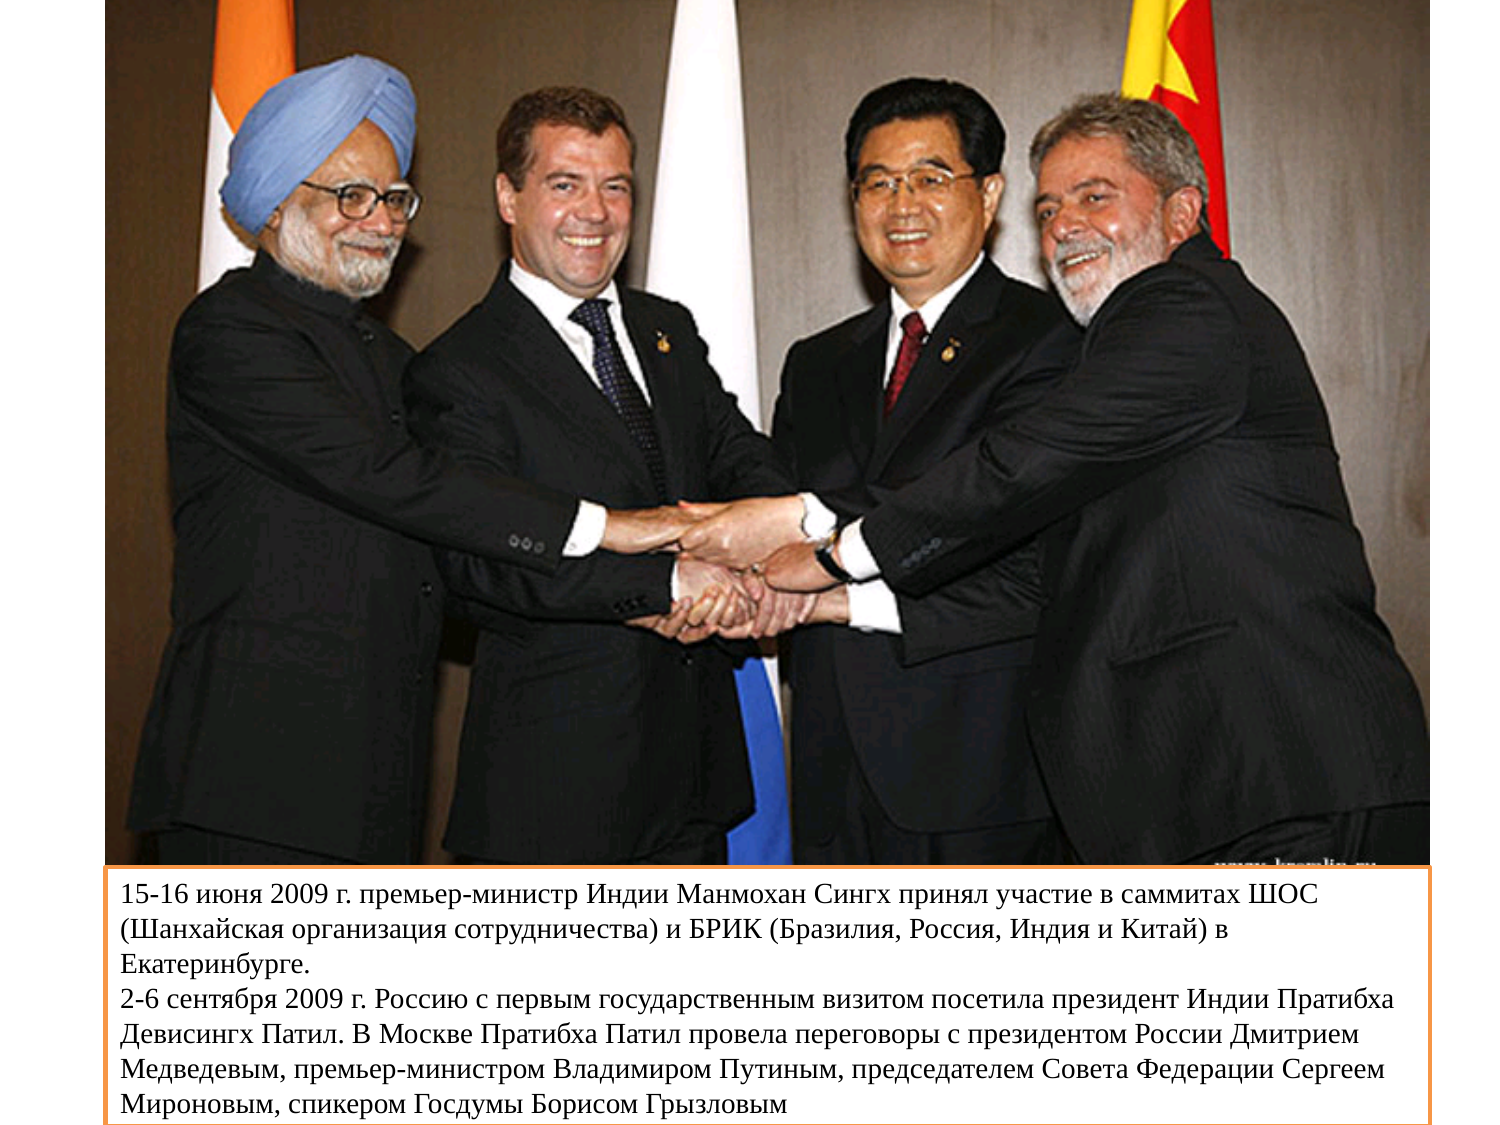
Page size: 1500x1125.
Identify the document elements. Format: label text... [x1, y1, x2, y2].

text_box 15-16 июня 2009 г. премьер-министр Индии Манмохан Сингх принял участие в саммитах ШОС (Шанхайская организация сотрудничества) и БРИК (Бразилия, Россия, Индия и Китай) в Екатеринбурге. 2-6 сентября 2009 г. Россию с первым государственным визитом посетила президент Индии Пратибха Девисингх Патил. В Москве Пратибха Патил провела переговоры с президентом России Дмитрием Медведевым, премьер-министром Владимиром Путиным, председателем Совета Федерации Сергеем Мироновым, спикером Госдумы Борисом Грызловым [103, 891, 1432, 1125]
picture [105, 0, 1430, 886]
